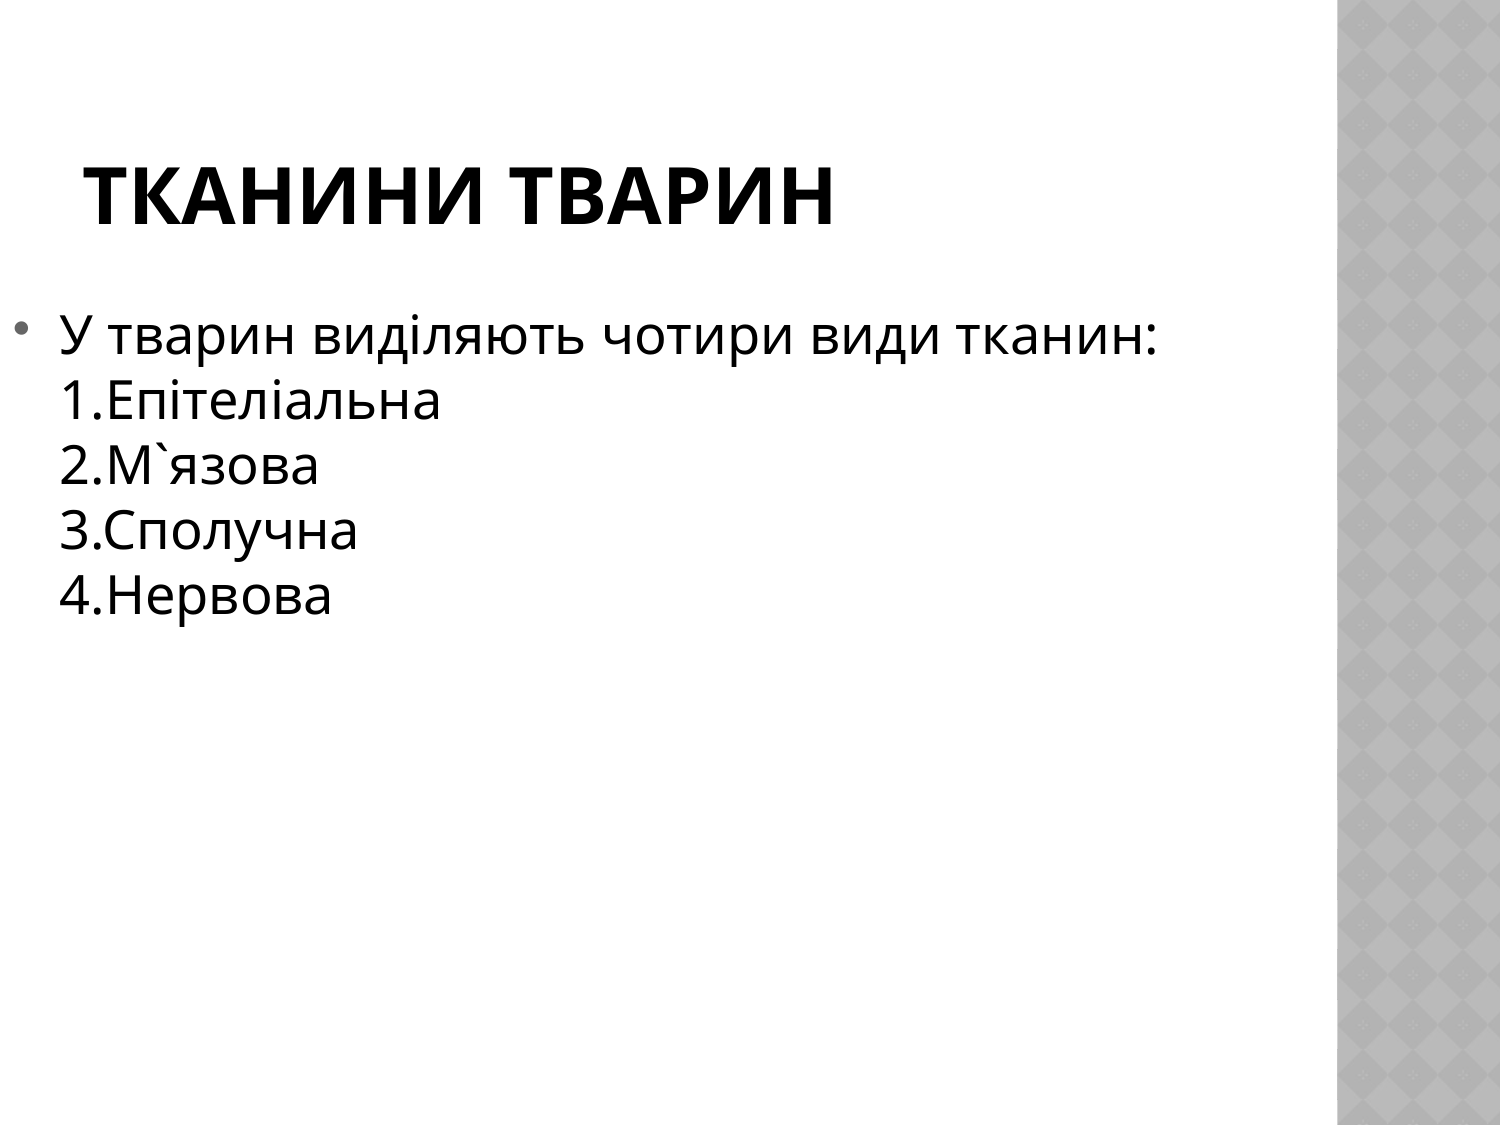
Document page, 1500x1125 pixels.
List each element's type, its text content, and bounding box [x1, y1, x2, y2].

list У тварин виділяють чотири види тканин: 1.Епітеліальна 2.М`язова 3.Сполучна 4.Нервова [0, 292, 1263, 1059]
title Тканини тварин [75, 52, 1263, 240]
